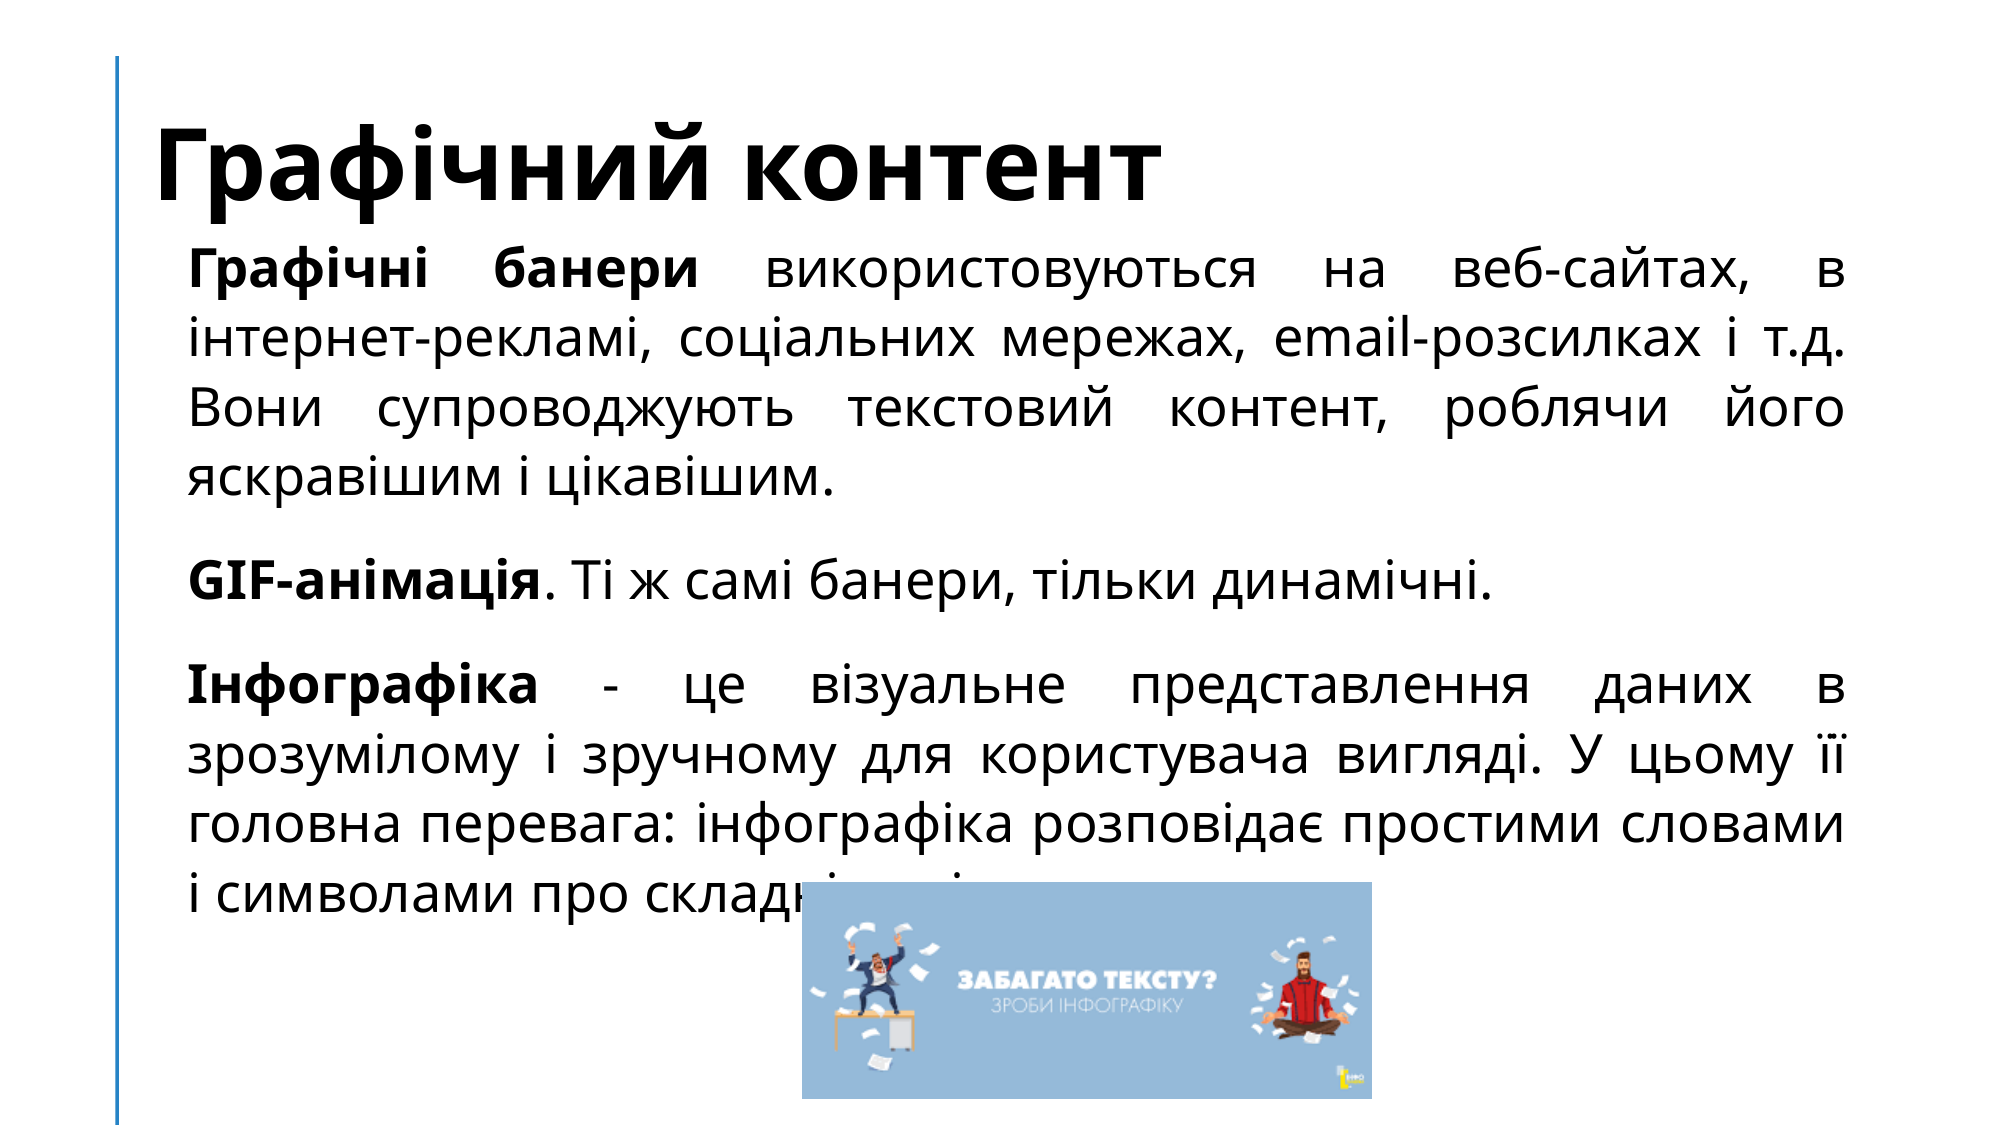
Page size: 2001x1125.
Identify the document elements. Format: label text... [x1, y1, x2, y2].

title Графічний контент [137, 59, 1863, 221]
picture [802, 882, 1372, 1099]
list Графічні банери використовуються на веб-сайтах, в інтернет-рекламі, соціальних мережах, email-розсилках і т.д. Вони супроводжують текстовий контент, роблячи його яскравішим і цікавішим. GIF-анімація. Ті ж самі банери, тільки динамічні. Інфографіка - це візуальне представлення даних в зрозумілому і зручному для користувача вигляді. У цьому її головна перевага: інфографіка розповідає простими словами і символами про складні речі. [137, 221, 1863, 935]
